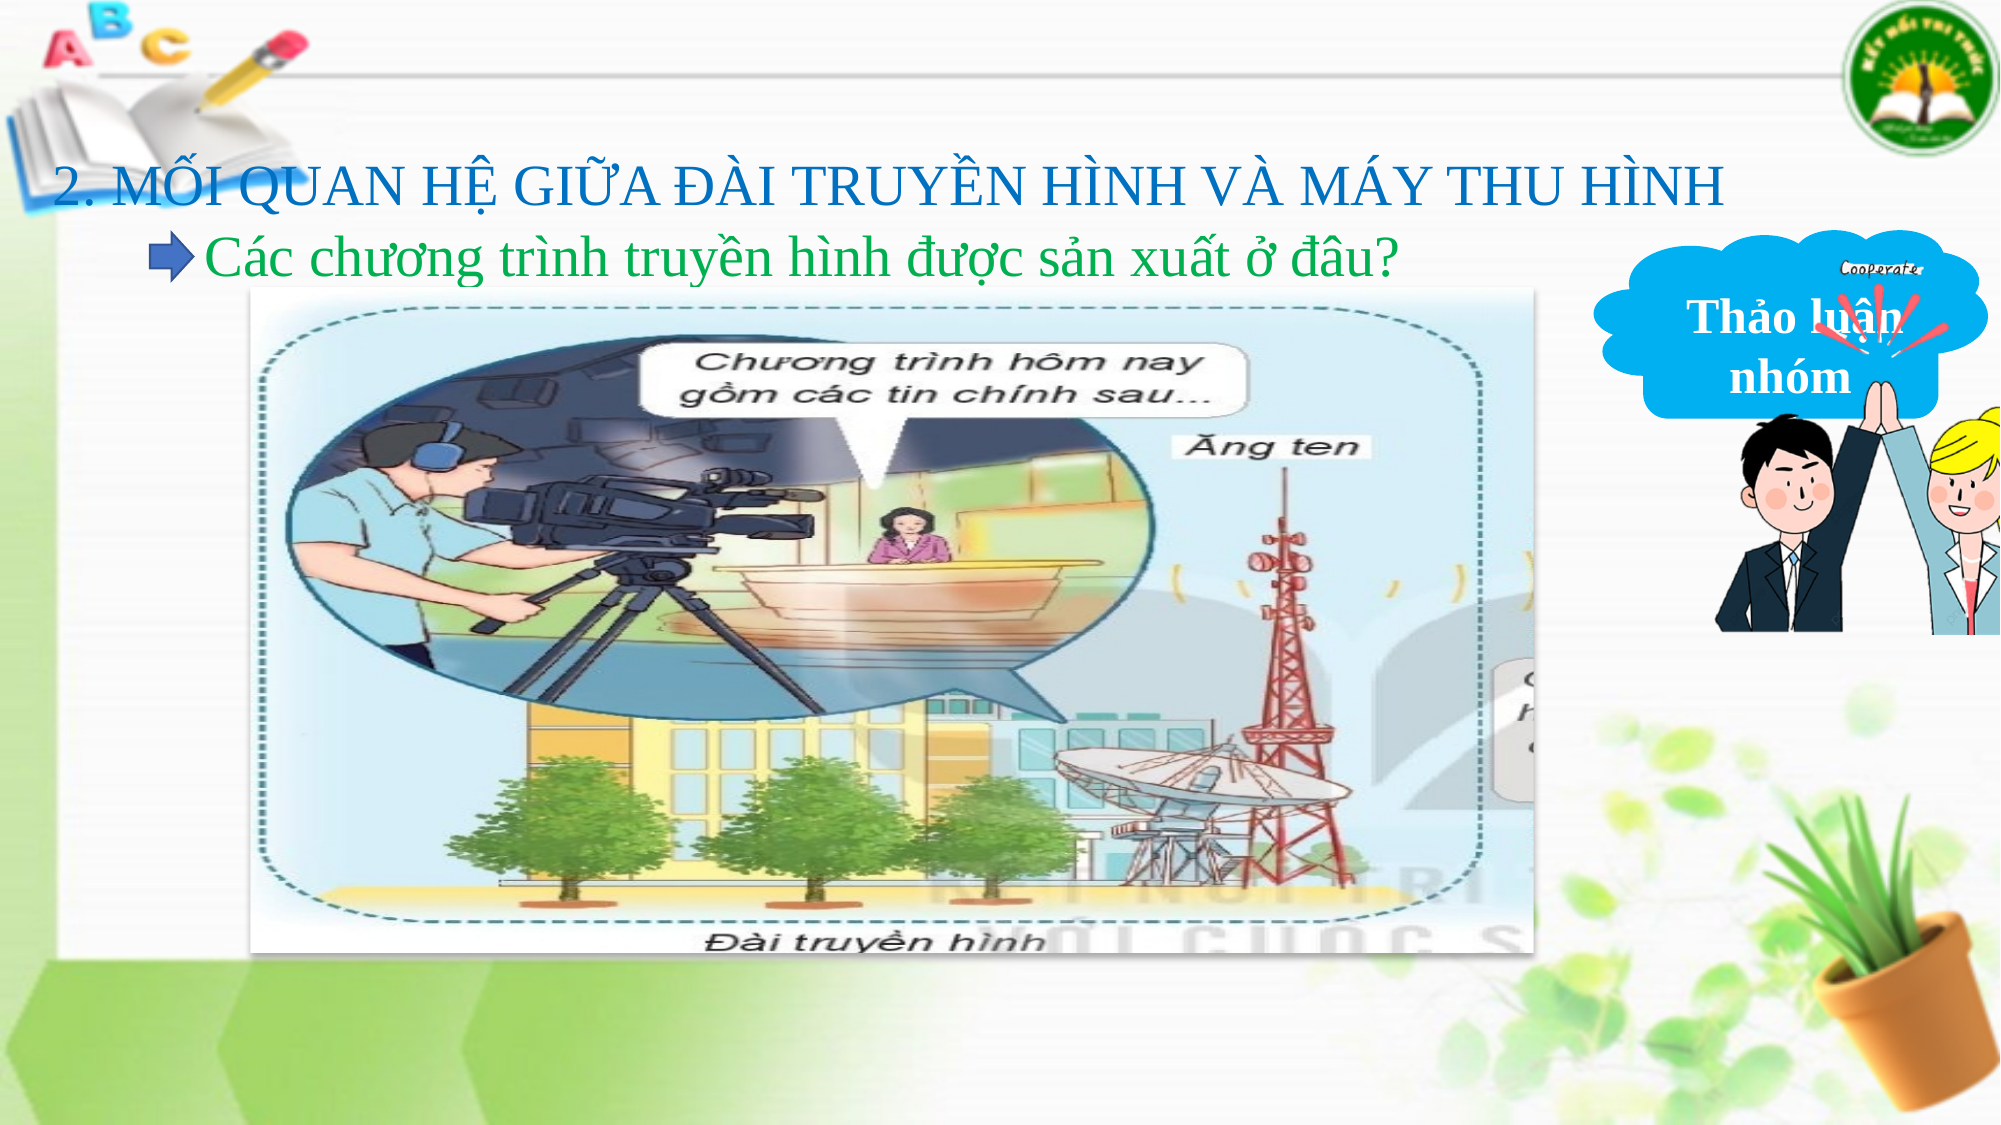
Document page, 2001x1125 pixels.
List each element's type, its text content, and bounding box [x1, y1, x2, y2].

picture [0, 0, 2001, 1125]
text_box Các chương trình truyền hình được sản xuất ở đâu? [160, 211, 2000, 296]
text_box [1593, 229, 1988, 421]
text_box 2. MỐI QUAN HỆ GIỮA ĐÀI TRUYỀN HÌNH VÀ MÁY THU HÌNH [38, 139, 1910, 225]
text_box [148, 230, 195, 283]
